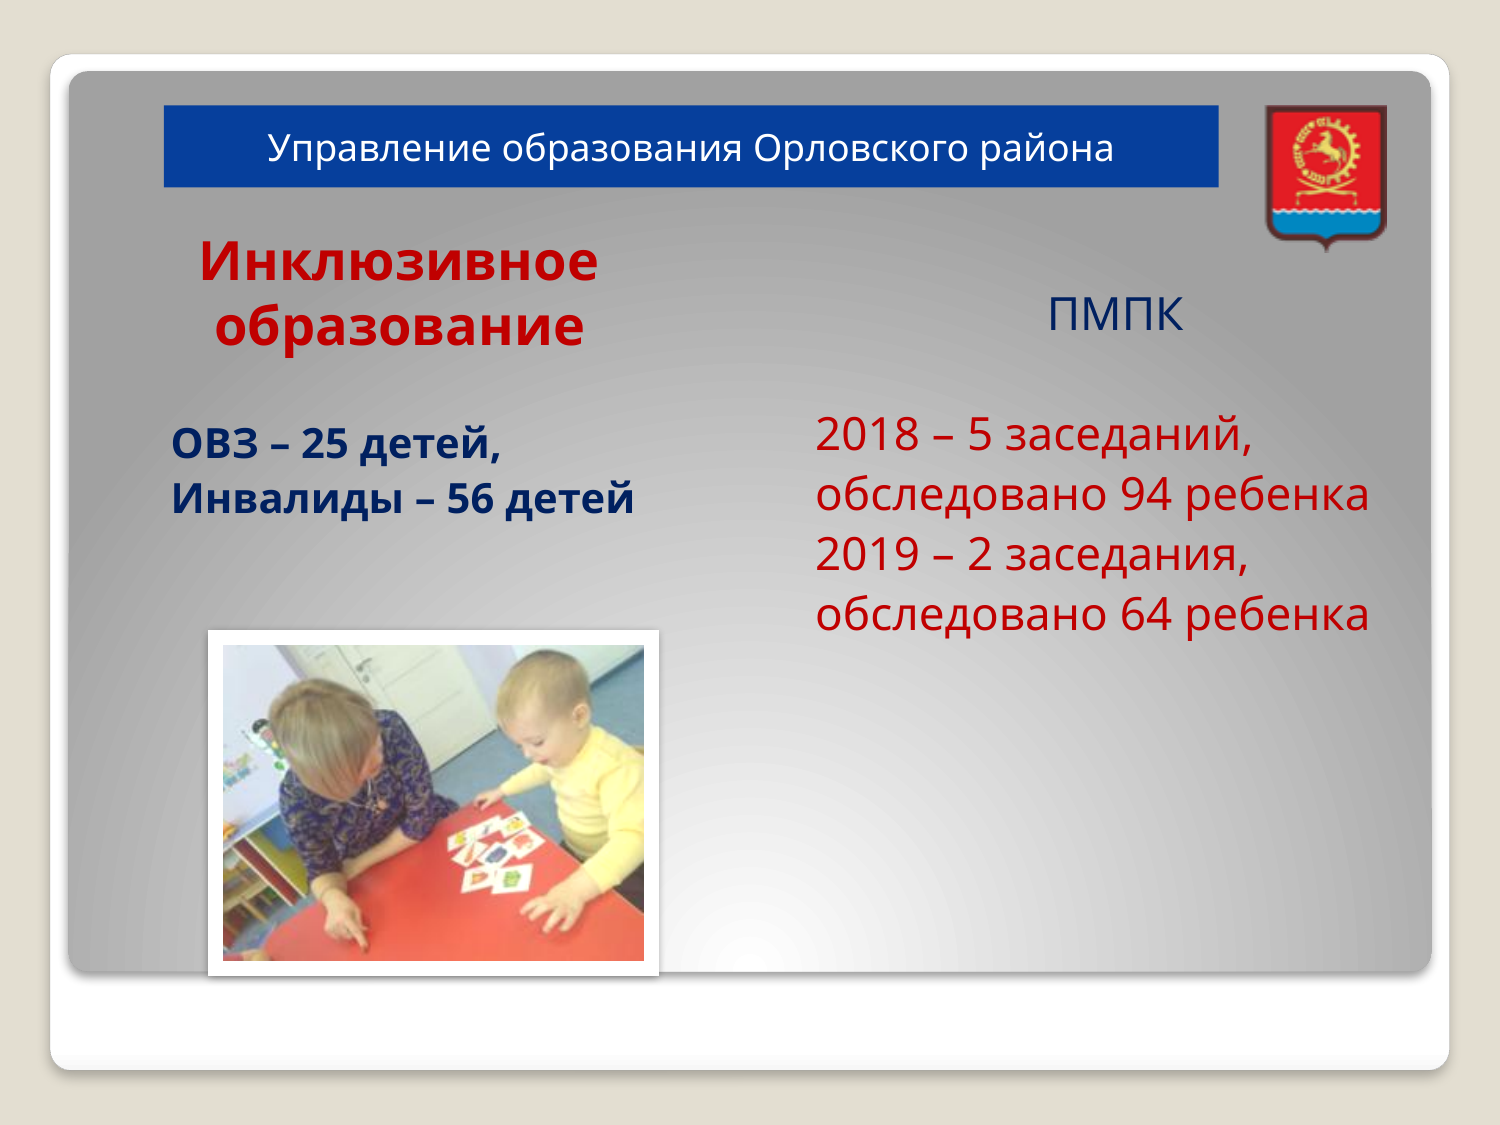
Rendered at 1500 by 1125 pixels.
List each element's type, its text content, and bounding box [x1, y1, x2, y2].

picture [222, 644, 645, 962]
text_box Управление образования Орловского района [163, 105, 1147, 188]
list Инклюзивное образование ОВЗ – 25 детей, Инвалиды – 56 детей [140, 210, 797, 1020]
list ПМПК 2018 – 5 заседаний, обследовано 94 ребенка 2019 – 2 заседания, обследовано 64 ребенка [785, 269, 1431, 985]
picture [1148, 105, 1387, 253]
